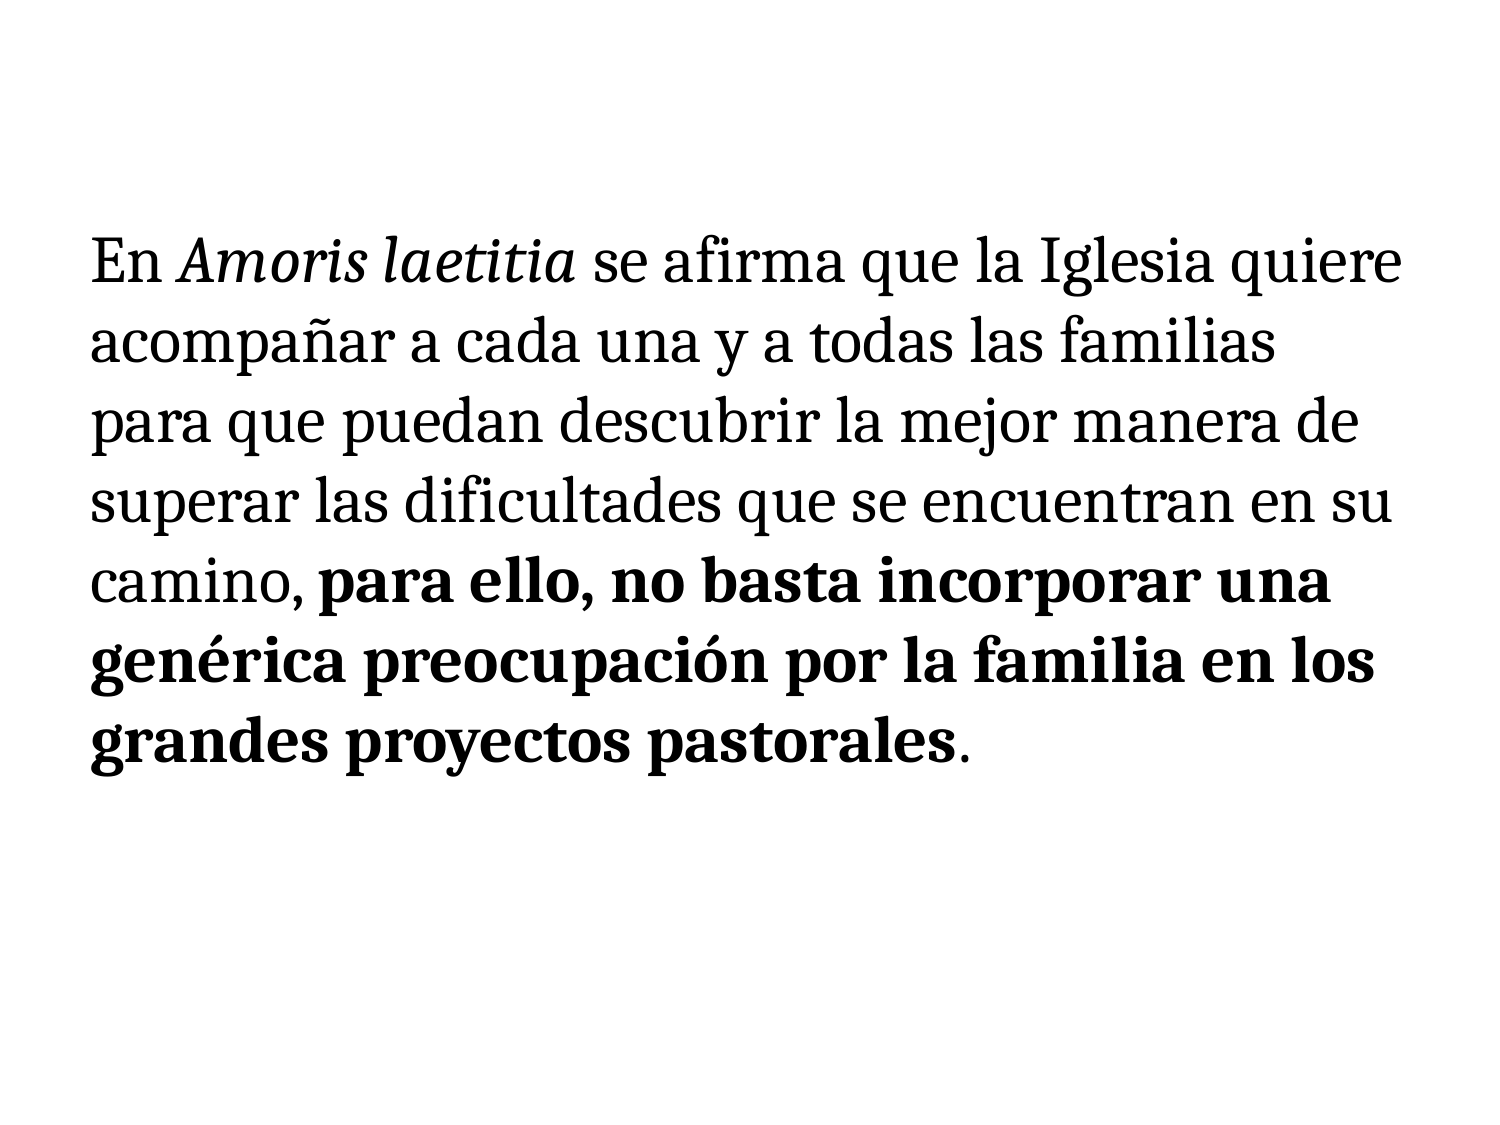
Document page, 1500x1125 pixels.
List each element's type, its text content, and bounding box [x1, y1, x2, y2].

list En Amoris laetitia se afirma que la Iglesia quiere acompañar a cada una y a todas las familias para que puedan descubrir la mejor manera de superar las dificultades que se encuentran en su camino, para ello, no basta incorporar una genérica preocupación por la familia en los grandes proyectos pastorales. [75, 208, 1424, 1005]
